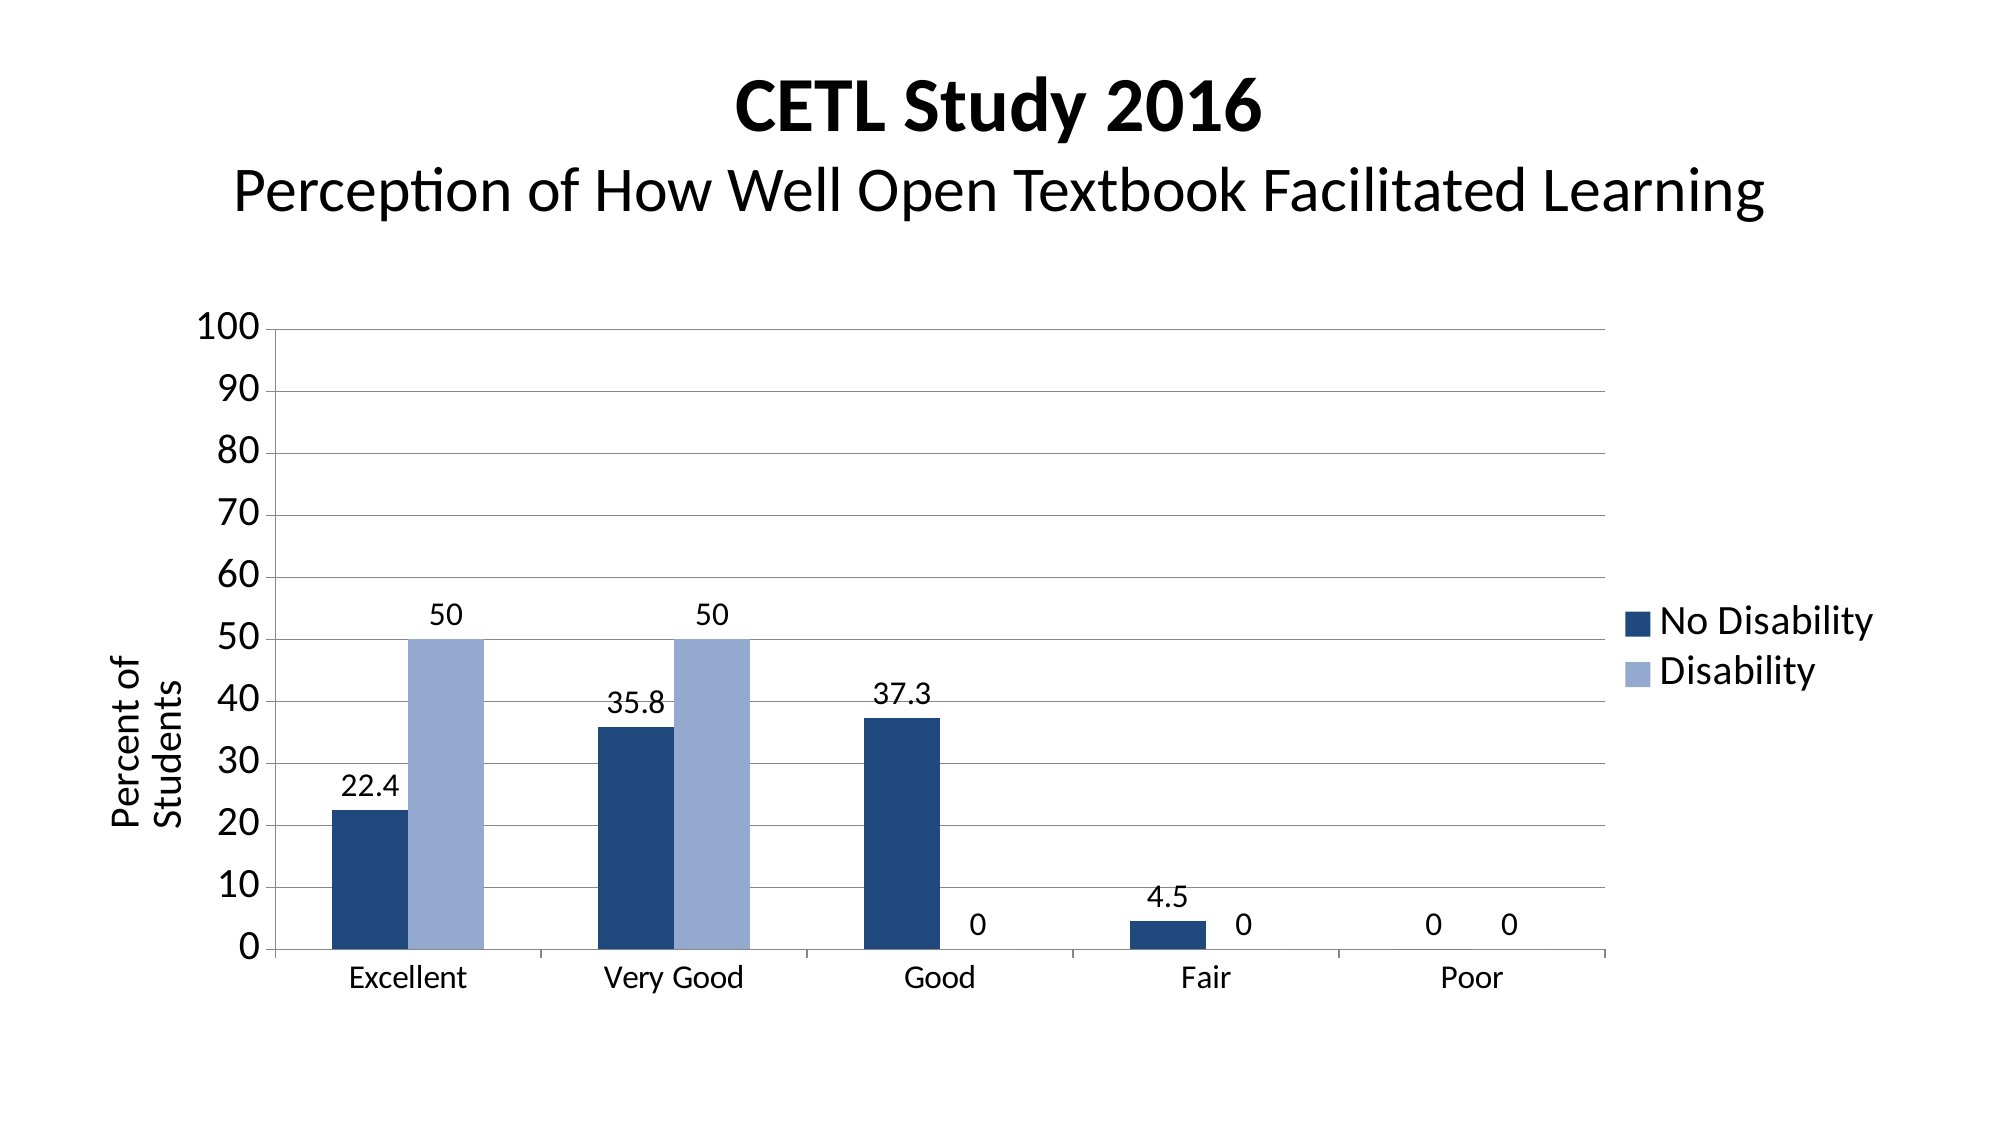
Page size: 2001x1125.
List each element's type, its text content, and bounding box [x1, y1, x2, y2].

chart [99, 277, 1901, 1021]
title CETL Study 2016 Perception of How Well Open Textbook Facilitated Learning [99, 45, 1900, 233]
